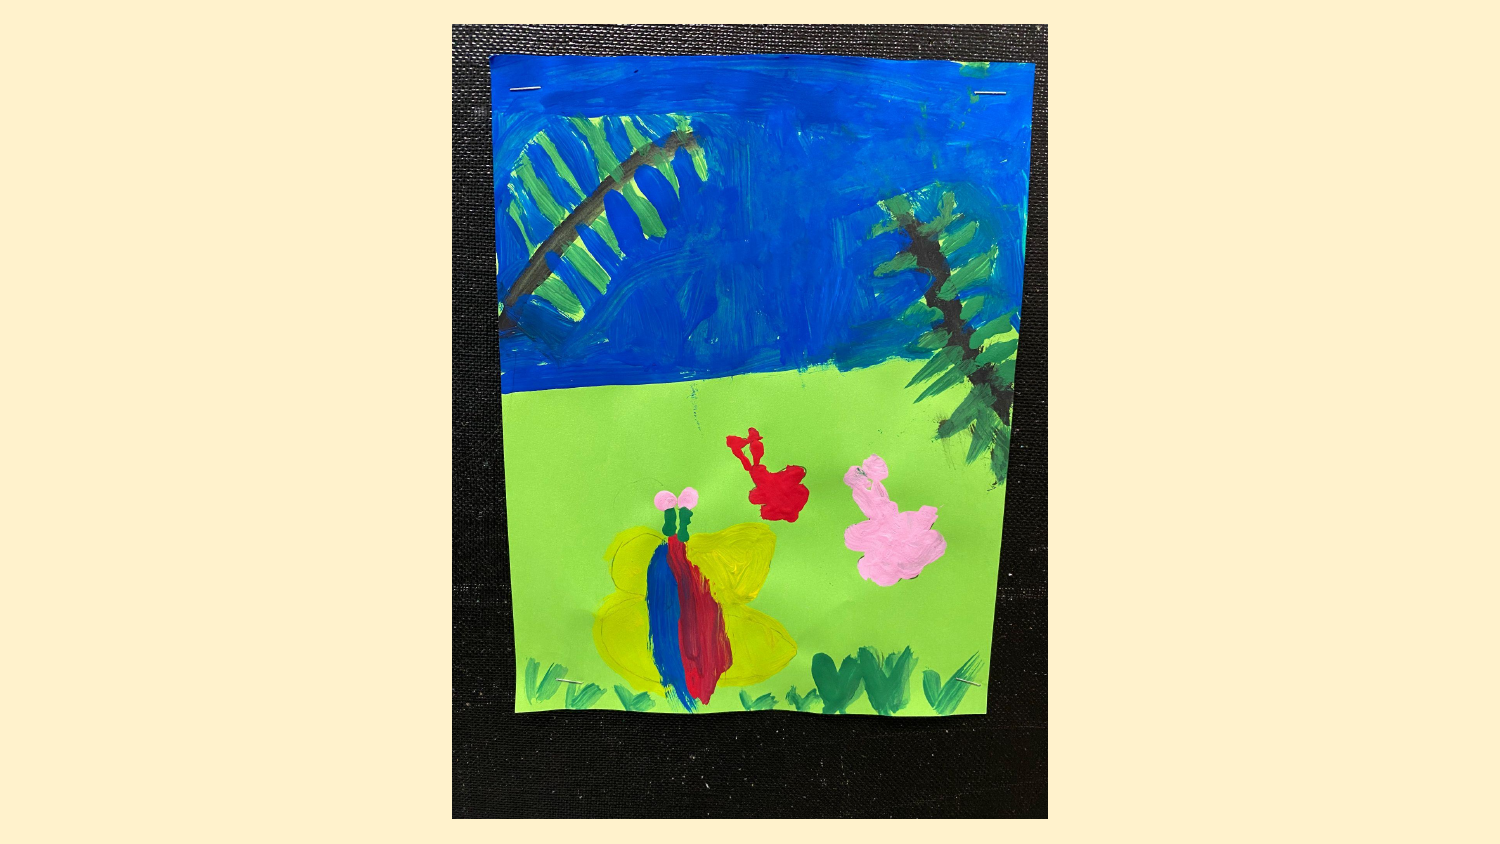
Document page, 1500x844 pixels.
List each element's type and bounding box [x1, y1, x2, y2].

picture [452, 24, 1048, 819]
